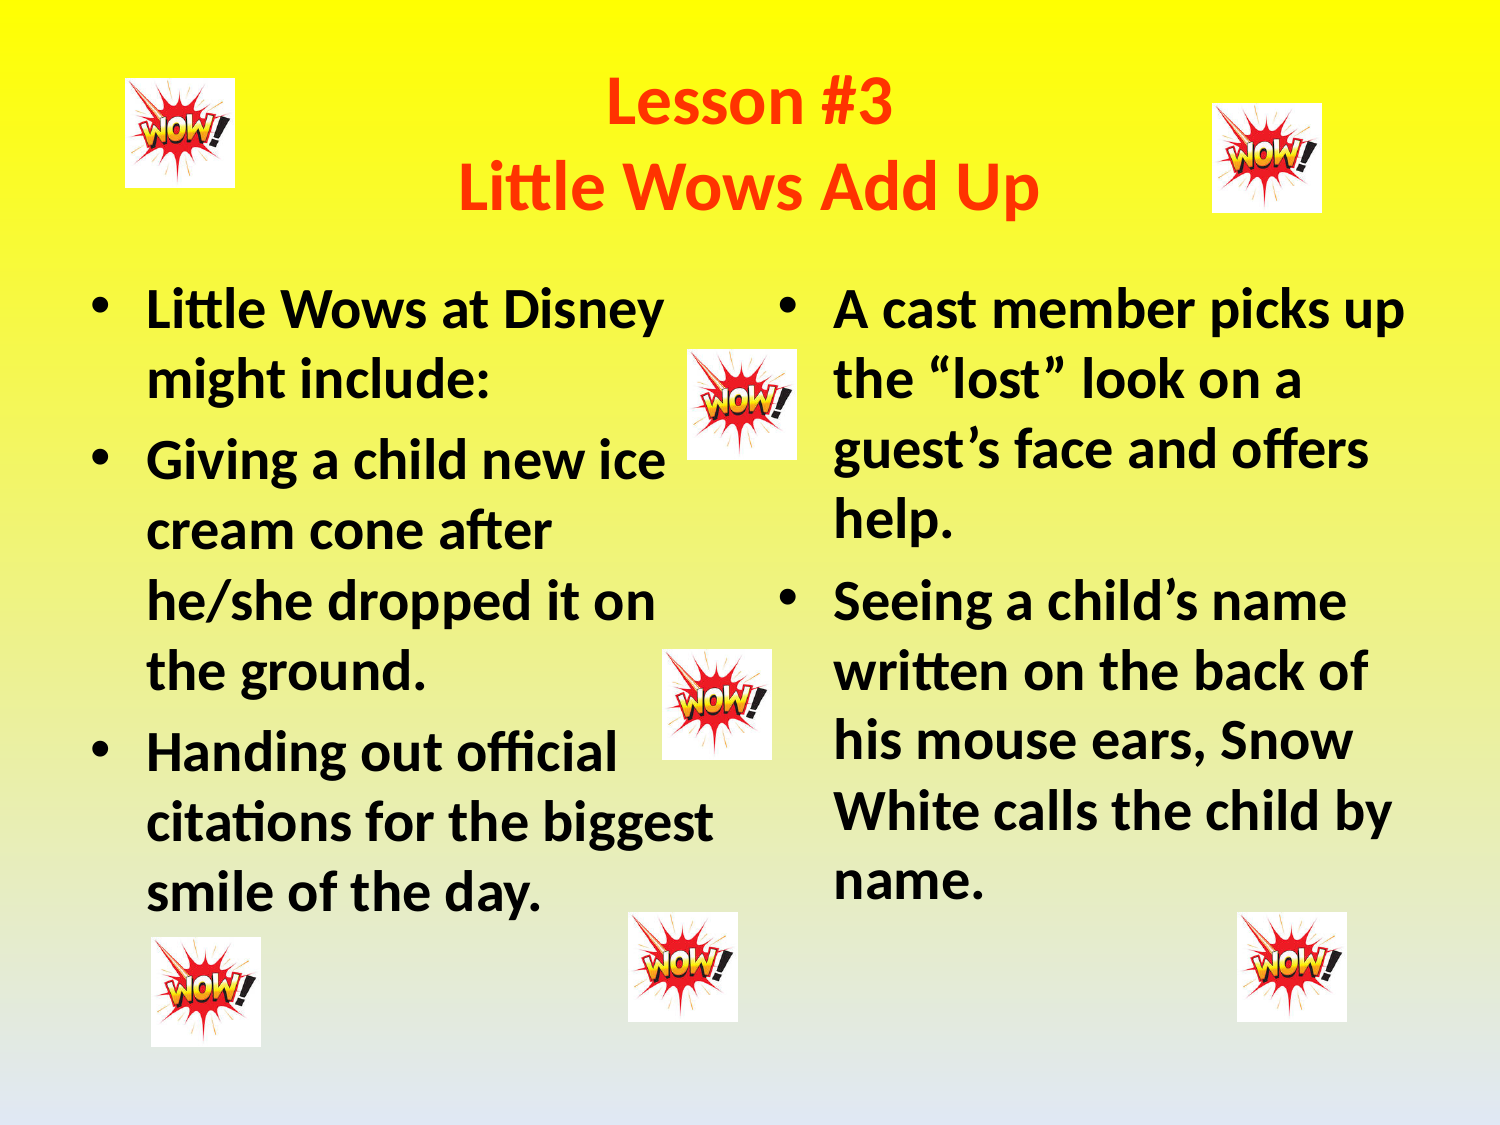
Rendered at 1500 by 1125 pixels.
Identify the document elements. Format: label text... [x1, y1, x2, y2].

list Little Wows at Disney might include: Giving a child new ice cream cone after he/she dropped it on the ground. Handing out official citations for the biggest smile of the day. [75, 262, 738, 1005]
picture [1237, 912, 1348, 1023]
picture [124, 77, 235, 188]
picture [687, 349, 798, 460]
picture [1212, 102, 1323, 213]
title Lesson #3 Little Wows Add Up [75, 45, 1425, 233]
picture [627, 912, 738, 1023]
picture [662, 649, 772, 760]
list A cast member picks up the “lost” look on a guest’s face and offers help. Seeing a child’s name written on the back of his mouse ears, Snow White calls the child by name. [762, 262, 1425, 1005]
picture [151, 937, 262, 1048]
